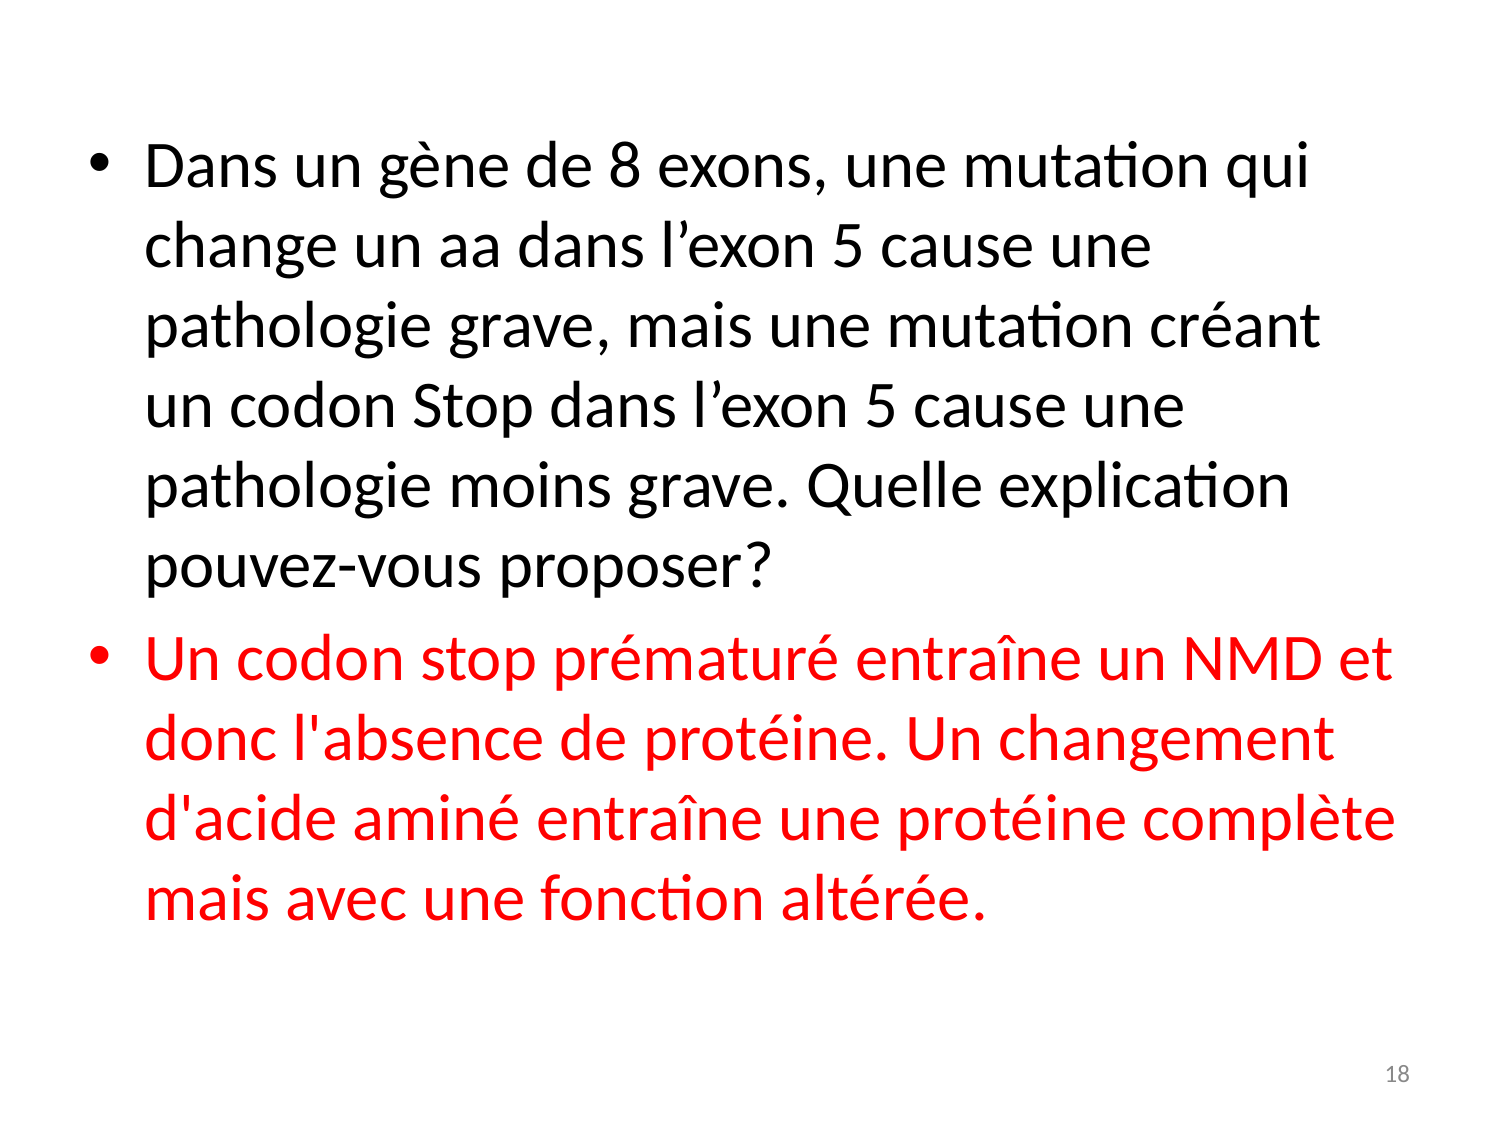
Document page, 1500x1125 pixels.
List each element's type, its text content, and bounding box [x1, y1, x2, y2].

list Dans un gène de 8 exons, une mutation qui change un aa dans l’exon 5 cause une pathologie grave, mais une mutation créant un codon Stop dans l’exon 5 cause une pathologie moins grave. Quelle explication pouvez-vous proposer? Un codon stop prématuré entraîne un NMD et donc l'absence de protéine. Un changement d'acide aminé entraîne une protéine complète mais avec une fonction altérée. [72, 113, 1423, 624]
slide_number 18 [1074, 1042, 1425, 1103]
